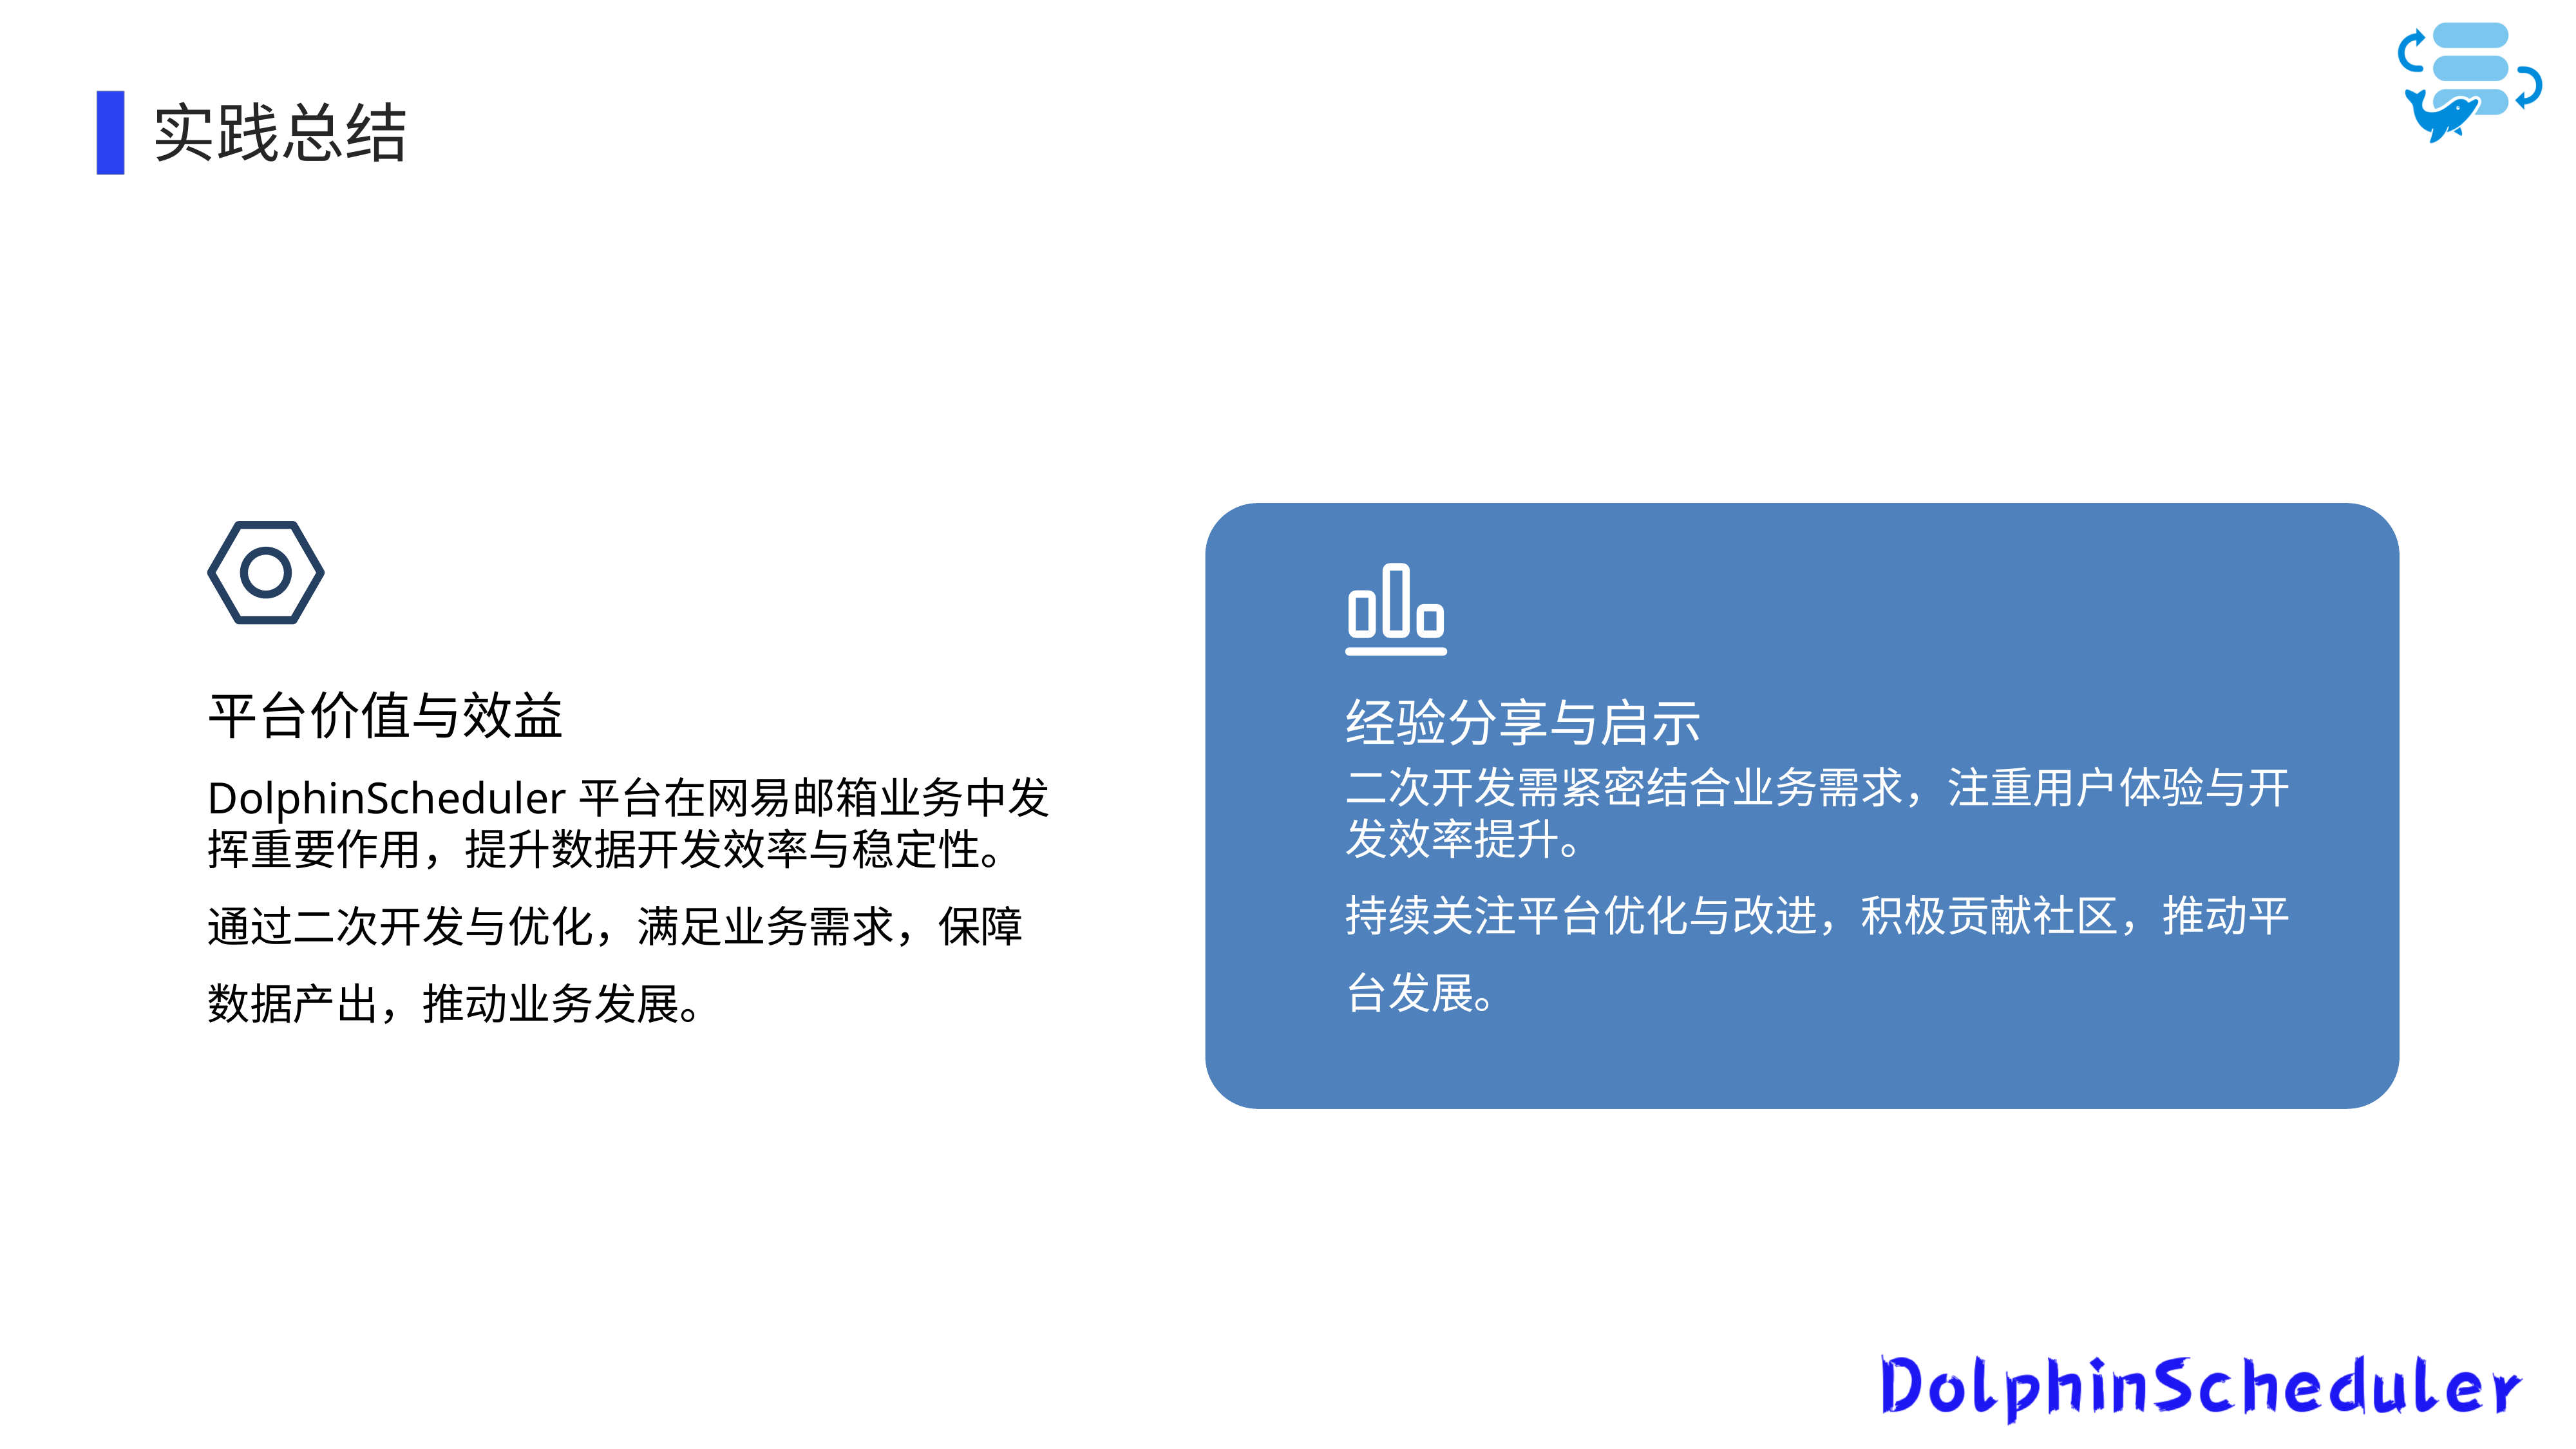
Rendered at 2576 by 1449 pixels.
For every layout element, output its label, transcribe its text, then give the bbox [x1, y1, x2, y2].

text_box 平台价值与效益 [207, 673, 702, 737]
text_box 经验分享与启示 [1345, 680, 1840, 744]
picture [2359, 0, 2552, 152]
text_box [1416, 603, 1444, 638]
text_box [1382, 563, 1410, 638]
text_box [1349, 590, 1376, 638]
text_box [1205, 503, 2400, 1109]
text_box 二次开发需紧密结合业务需求，注重用户体验与开发效率提升。 持续关注平台优化与改进，积极贡献社区，推动平台发展。 [1345, 760, 2309, 1086]
picture [66, 90, 155, 176]
text_box 实践总结 [142, 80, 1880, 184]
picture [1877, 1340, 2529, 1428]
text_box [1345, 647, 1448, 656]
text_box DolphinScheduler平台在网易邮箱业务中发挥重要作用，提升数据开发效率与稳定性。 通过二次开发与优化，满足业务需求，保障数据产出，推动业务发展。 [207, 770, 1052, 1109]
text_box [207, 521, 325, 625]
